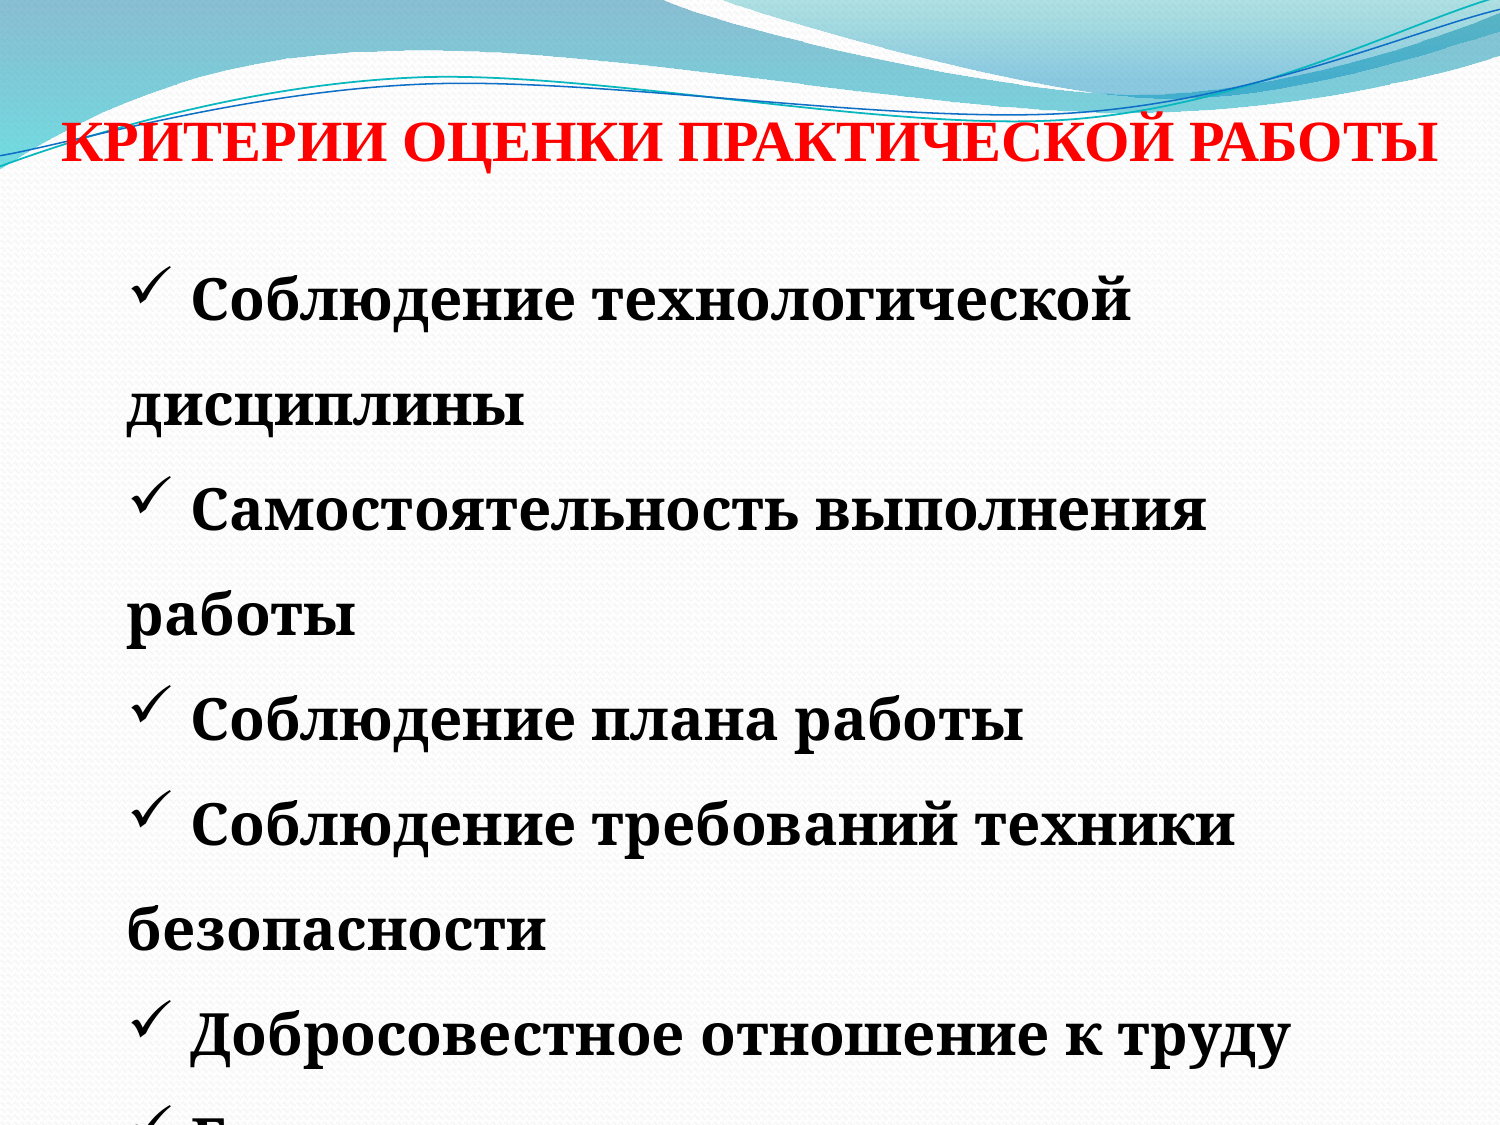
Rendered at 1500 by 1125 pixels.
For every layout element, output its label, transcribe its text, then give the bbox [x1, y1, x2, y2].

text_box Соблюдение технологической дисциплины Самостоятельность выполнения работы Соблюдение плана работы Соблюдение требований техники безопасности Добросовестное отношение к труду Бережное отношение к инструменту Умение работать в коллективе [112, 219, 1459, 1125]
text_box КРИТЕРИИ ОЦЕНКИ ПРАКТИЧЕСКОЙ РАБОТЫ [0, 95, 1500, 181]
